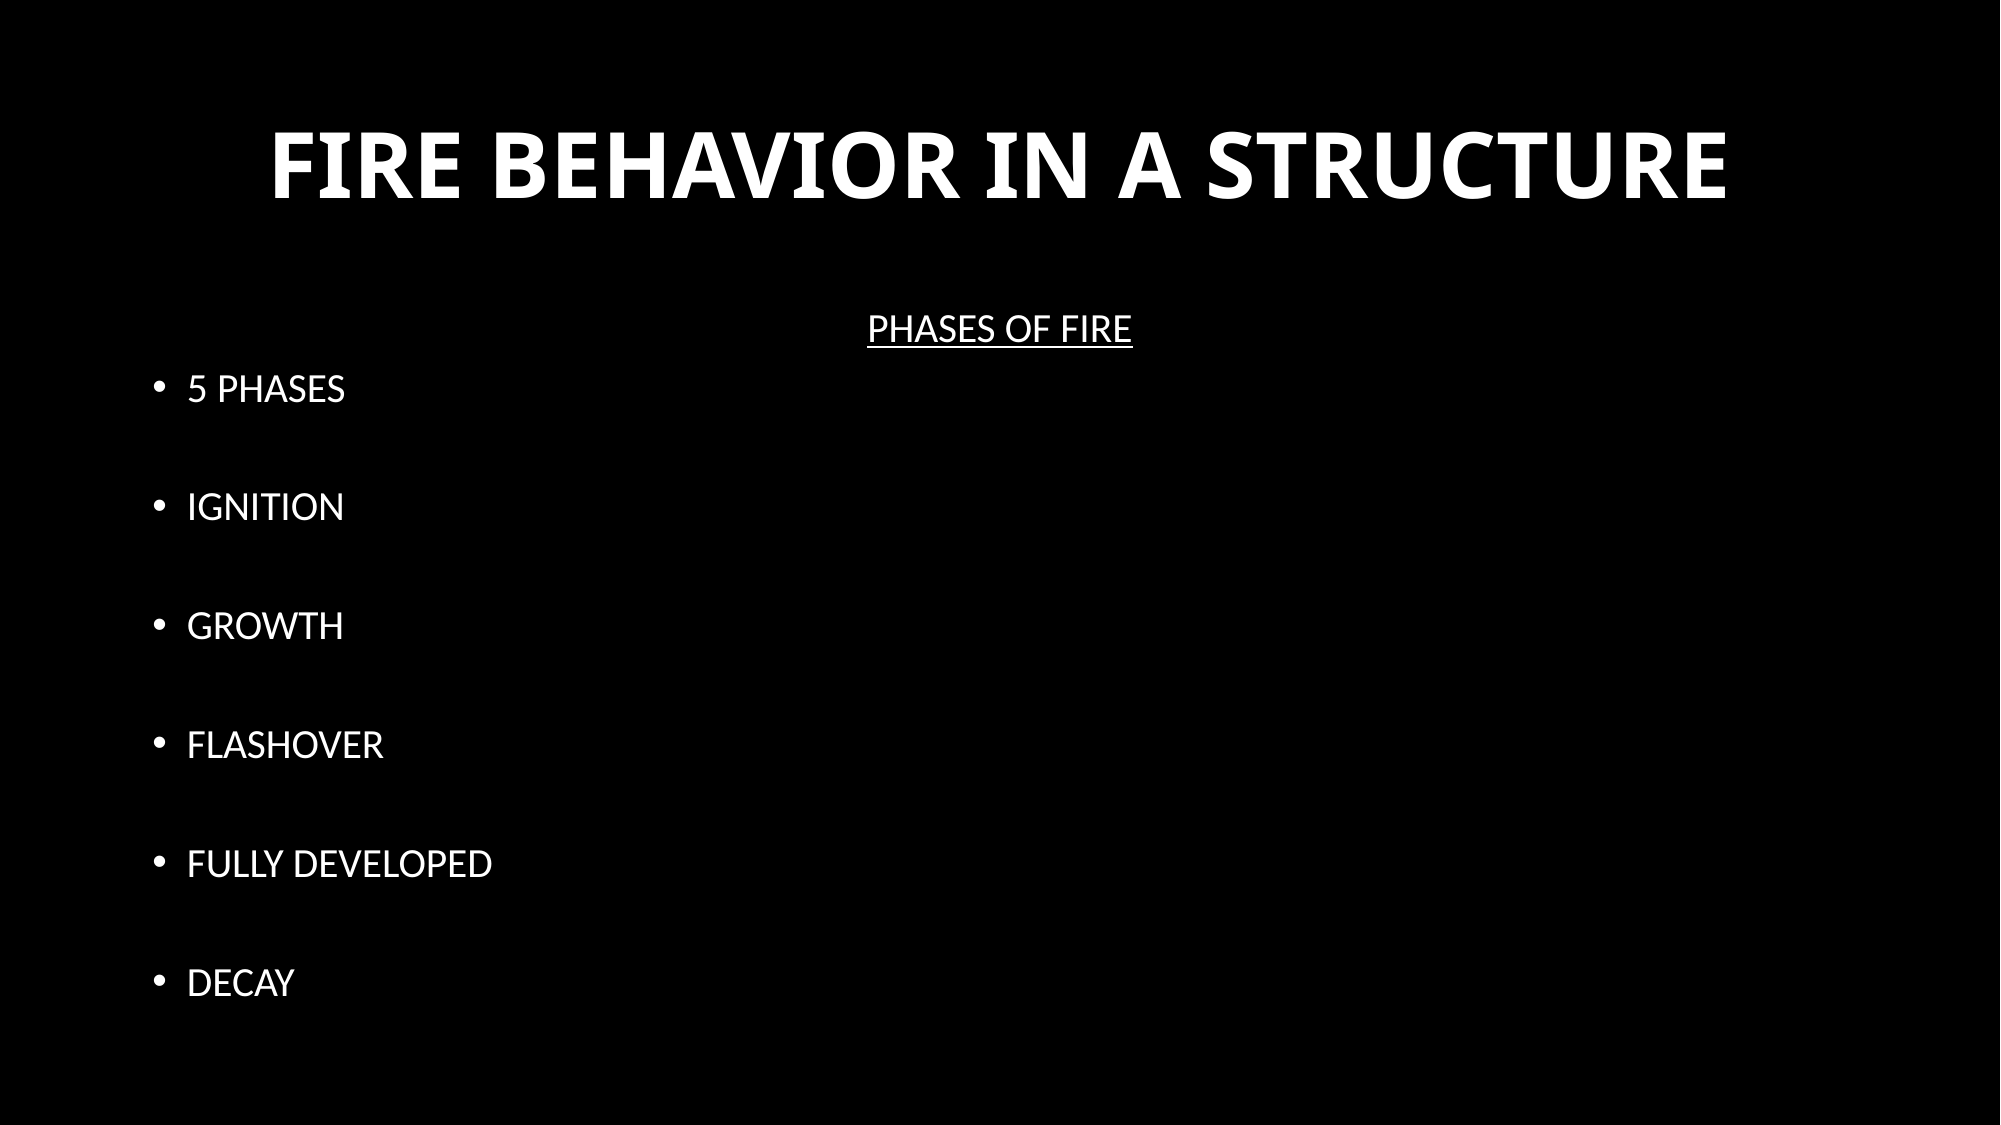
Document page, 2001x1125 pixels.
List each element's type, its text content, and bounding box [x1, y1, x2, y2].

title FIRE BEHAVIOR IN A STRUCTURE [137, 59, 1863, 278]
list PHASES OF FIRE 5 Phases Ignition Growth Flashover Fully Developed Decay [137, 299, 1863, 1014]
